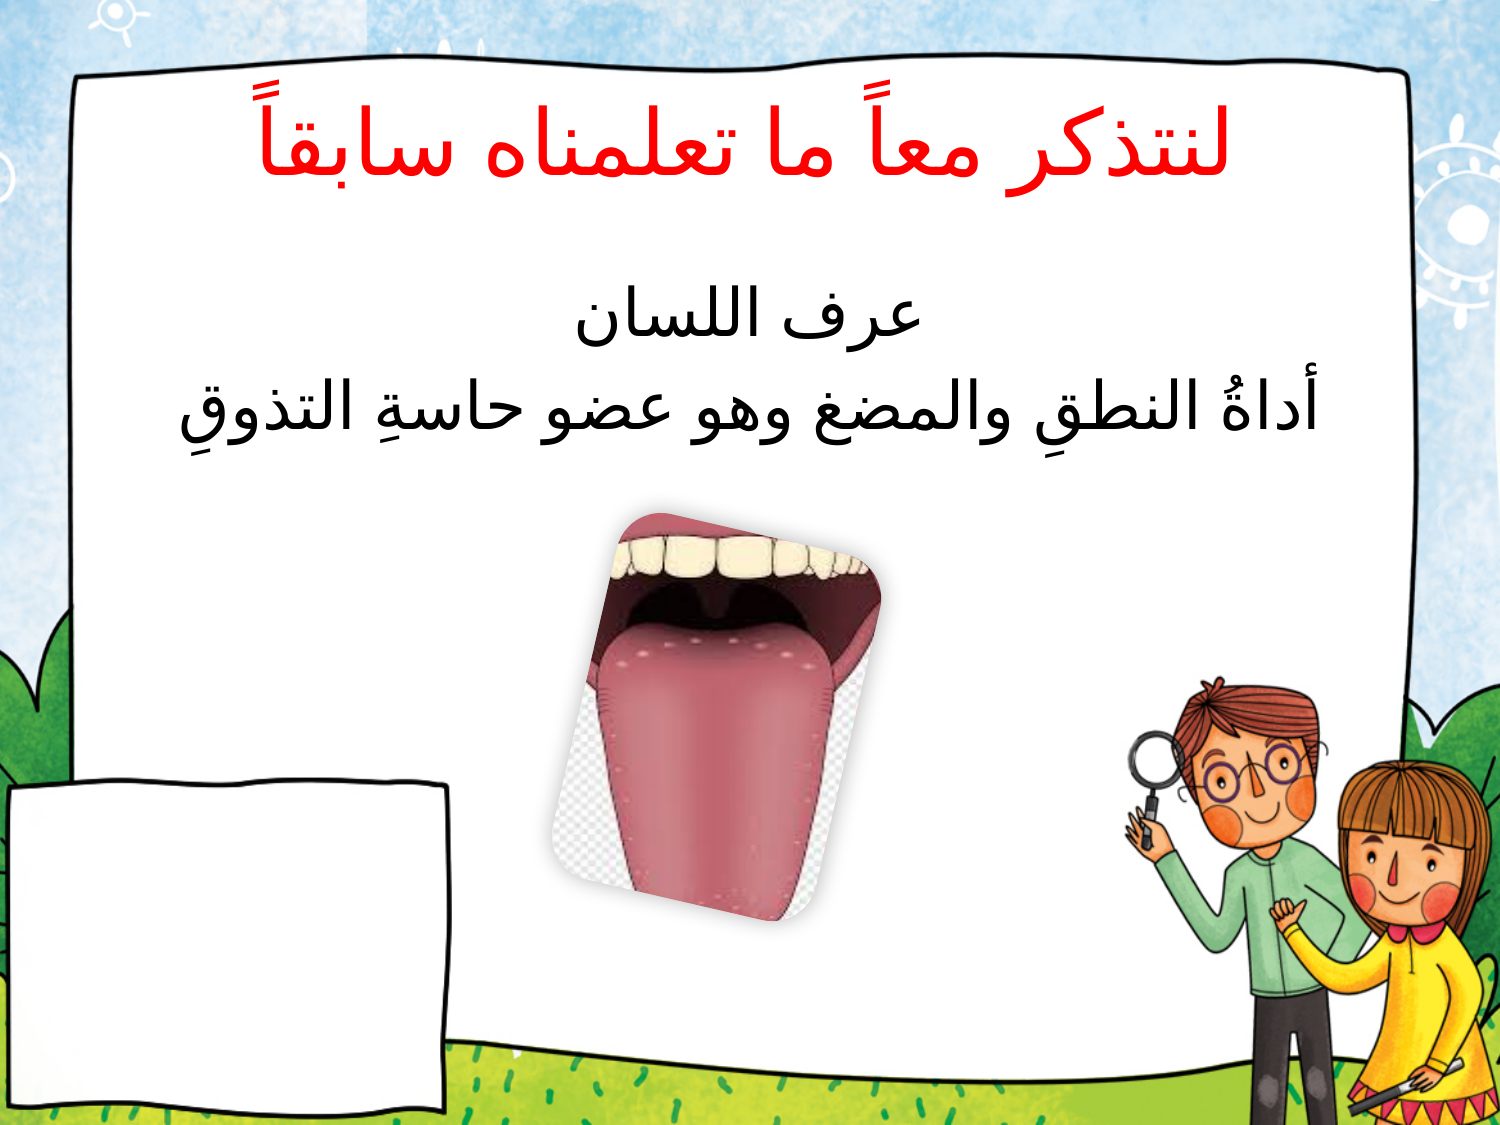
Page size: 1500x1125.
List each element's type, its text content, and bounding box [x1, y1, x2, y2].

picture [0, 0, 1500, 1125]
title لنتذكر معاً ما تعلمناه سابقاً [75, 45, 1425, 233]
list عرف اللسان أداةُ النطقِ والمضغ وهو عضو حاسةِ التذوقِ [75, 262, 1425, 1005]
